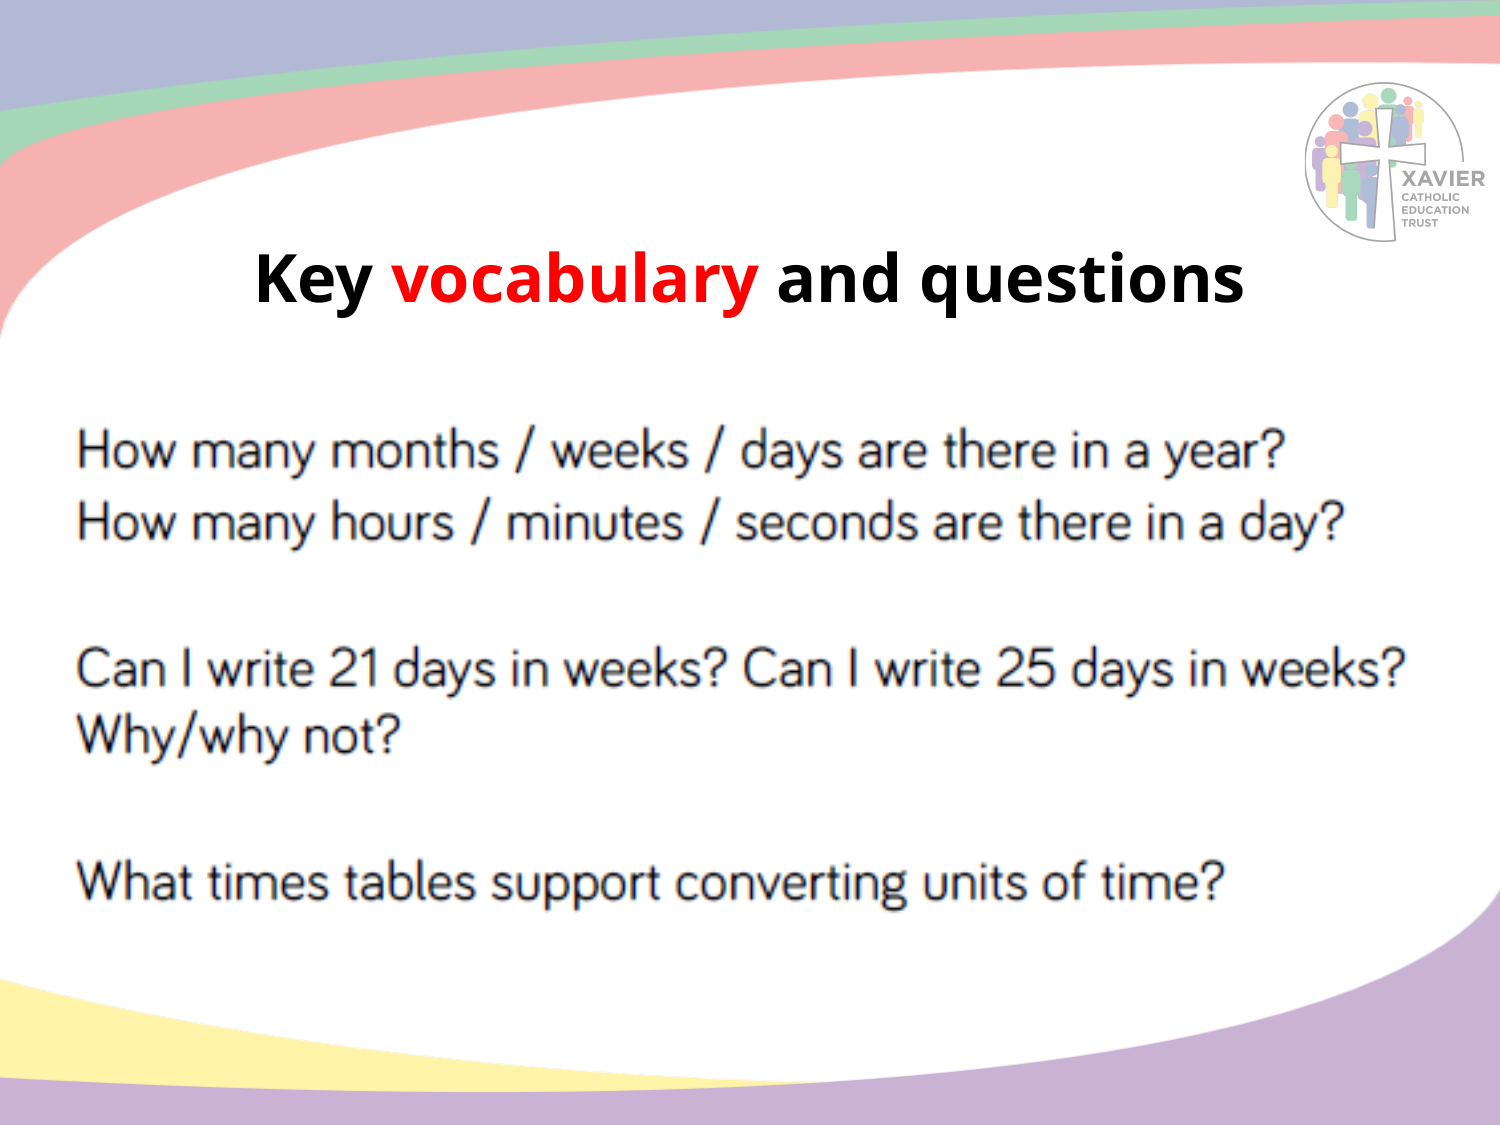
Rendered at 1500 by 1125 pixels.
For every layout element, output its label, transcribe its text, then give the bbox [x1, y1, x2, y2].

picture [56, 407, 1413, 935]
title Key vocabulary and questions [112, 184, 1388, 325]
